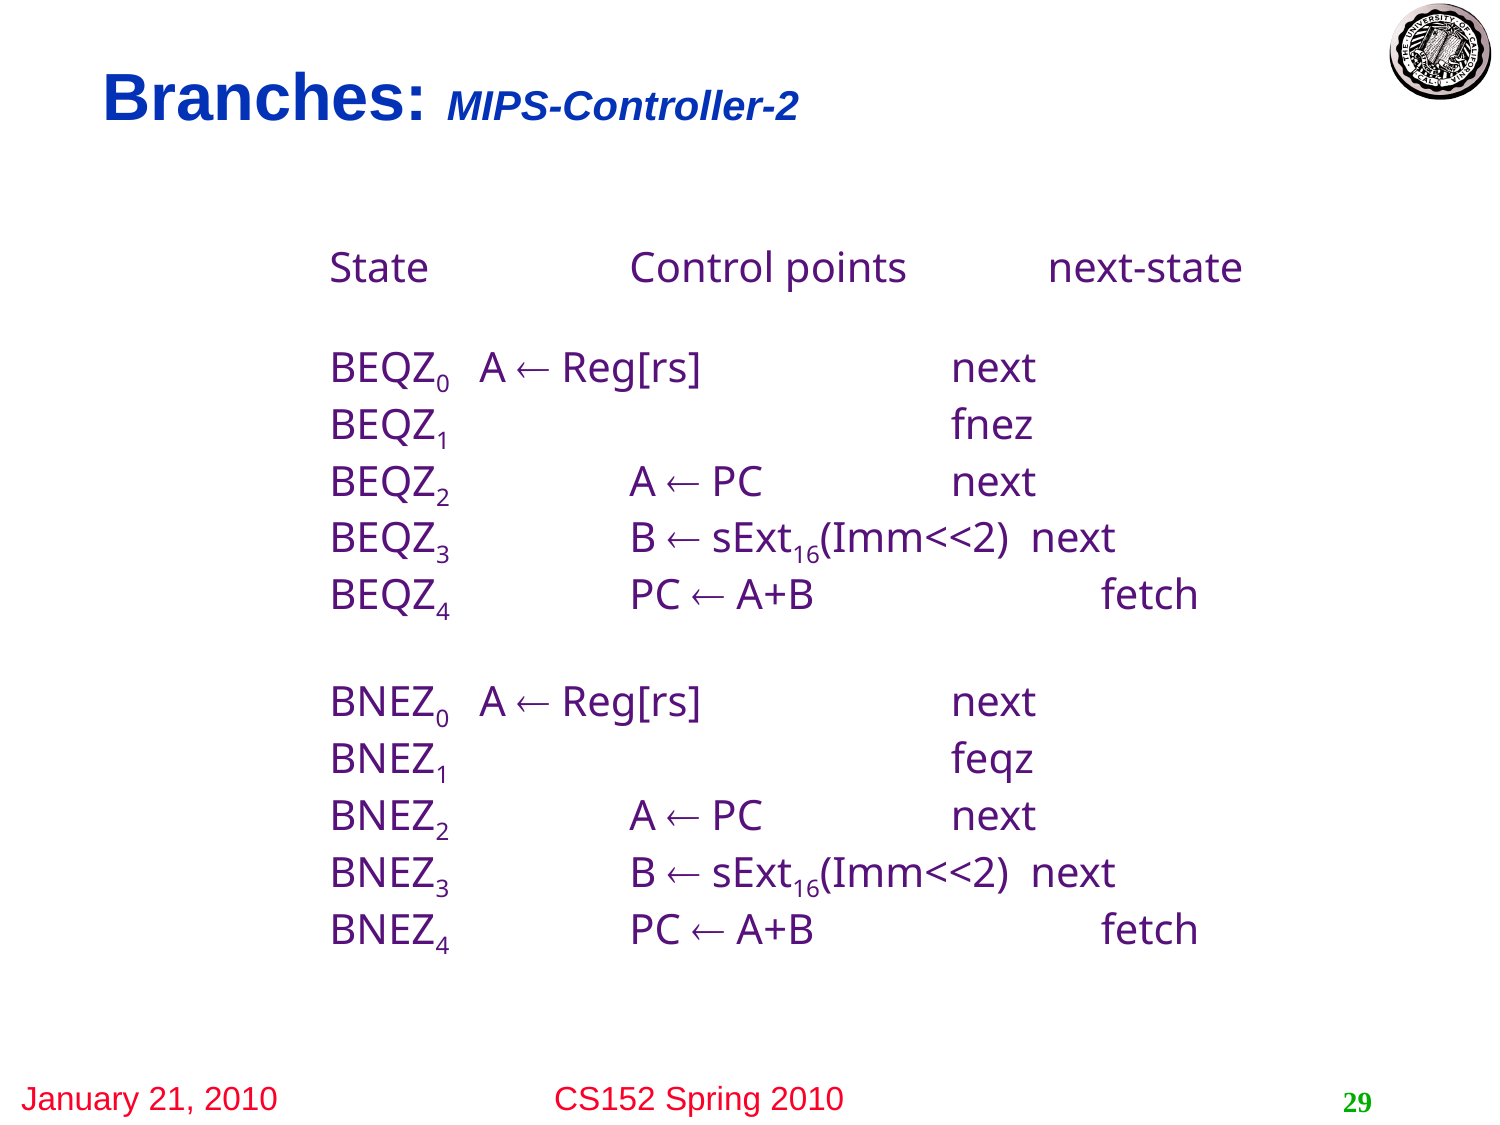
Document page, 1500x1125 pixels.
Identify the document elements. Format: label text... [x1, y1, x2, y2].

slide_number 29 [1074, 1076, 1388, 1125]
text_box State Control points next-state BEQZ0 A  Reg[rs] next BEQZ1 fnez BEQZ2 A  PC next BEQZ3 B  sExt16(Imm<<2) next BEQZ4 PC  A+B fetch BNEZ0 A  Reg[rs] next BNEZ1 feqz BNEZ2 A  PC next BNEZ3 B  sExt16(Imm<<2) next BNEZ4 PC  A+B fetch [314, 233, 1259, 1067]
title Branches: MIPS-Controller-2 [87, 28, 1397, 169]
picture [1378, 0, 1500, 103]
